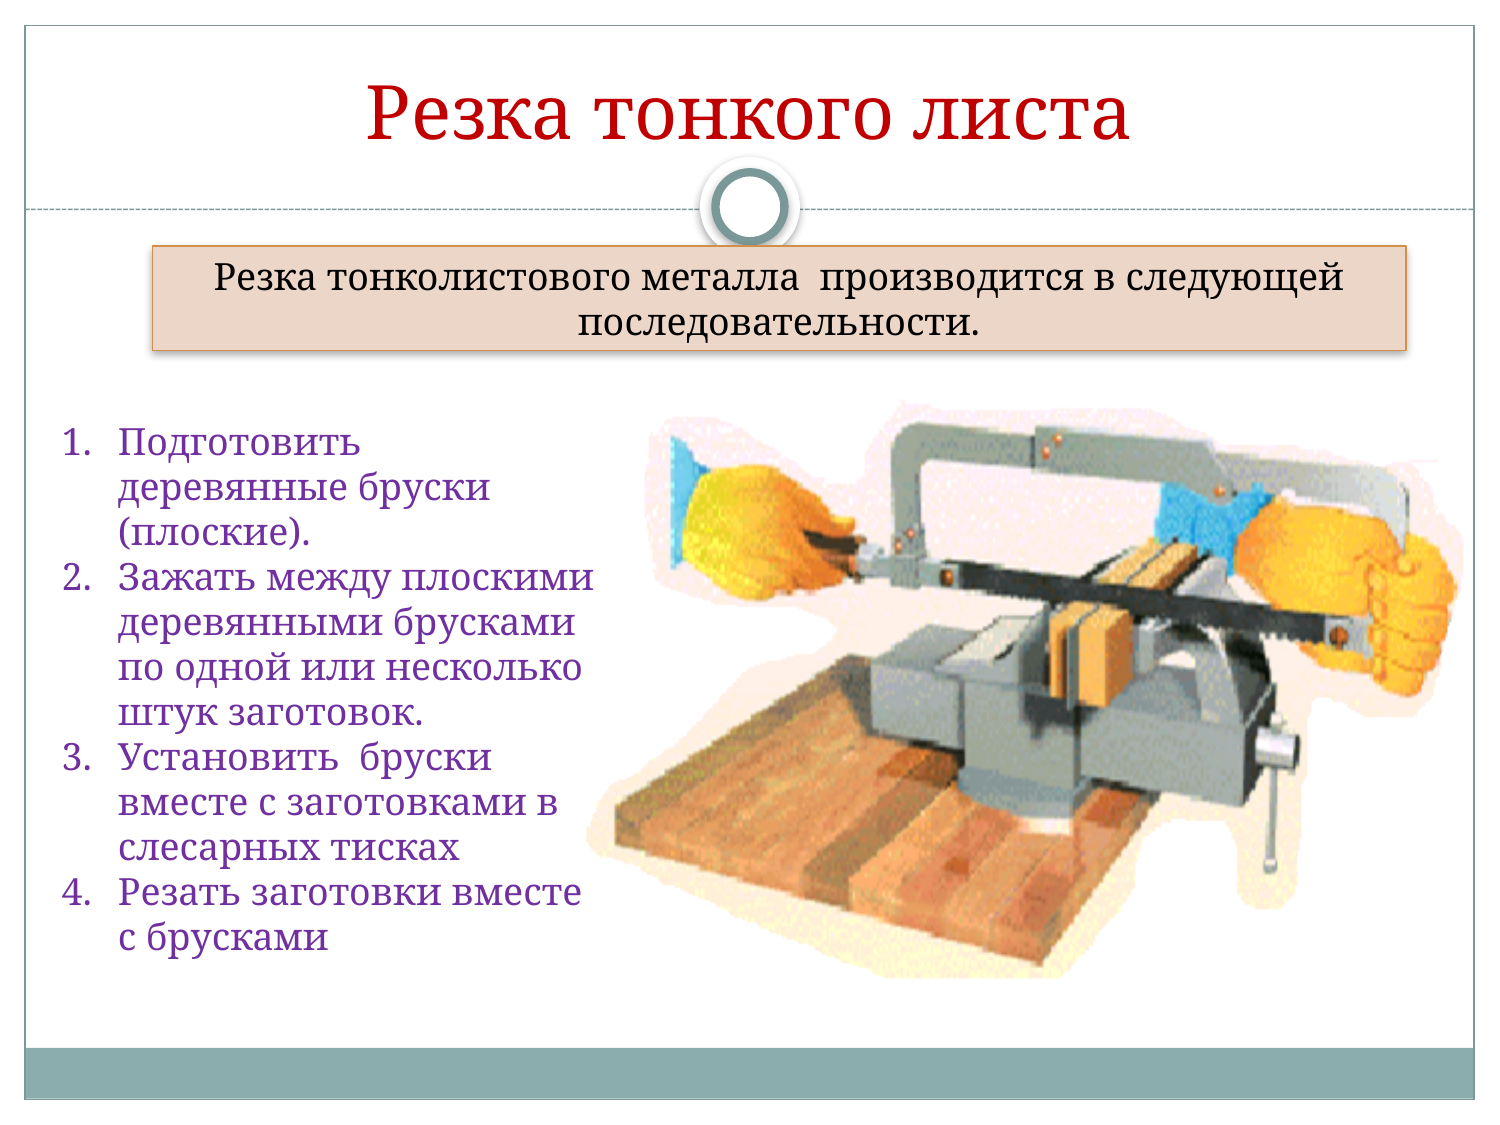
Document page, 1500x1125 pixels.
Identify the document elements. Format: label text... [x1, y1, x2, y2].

title Резка тонкого листа [49, 37, 1450, 162]
text_box Подготовить деревянные бруски (плоские). Зажать между плоскими деревянными брусками по одной или несколько штук заготовок. Установить бруски вместе с заготовками в слесарных тисках Резать заготовки вместе с брусками [46, 410, 610, 1010]
text_box Резка тонколистового металла производится в следующей последовательности. [152, 245, 1407, 351]
picture [585, 398, 1472, 994]
